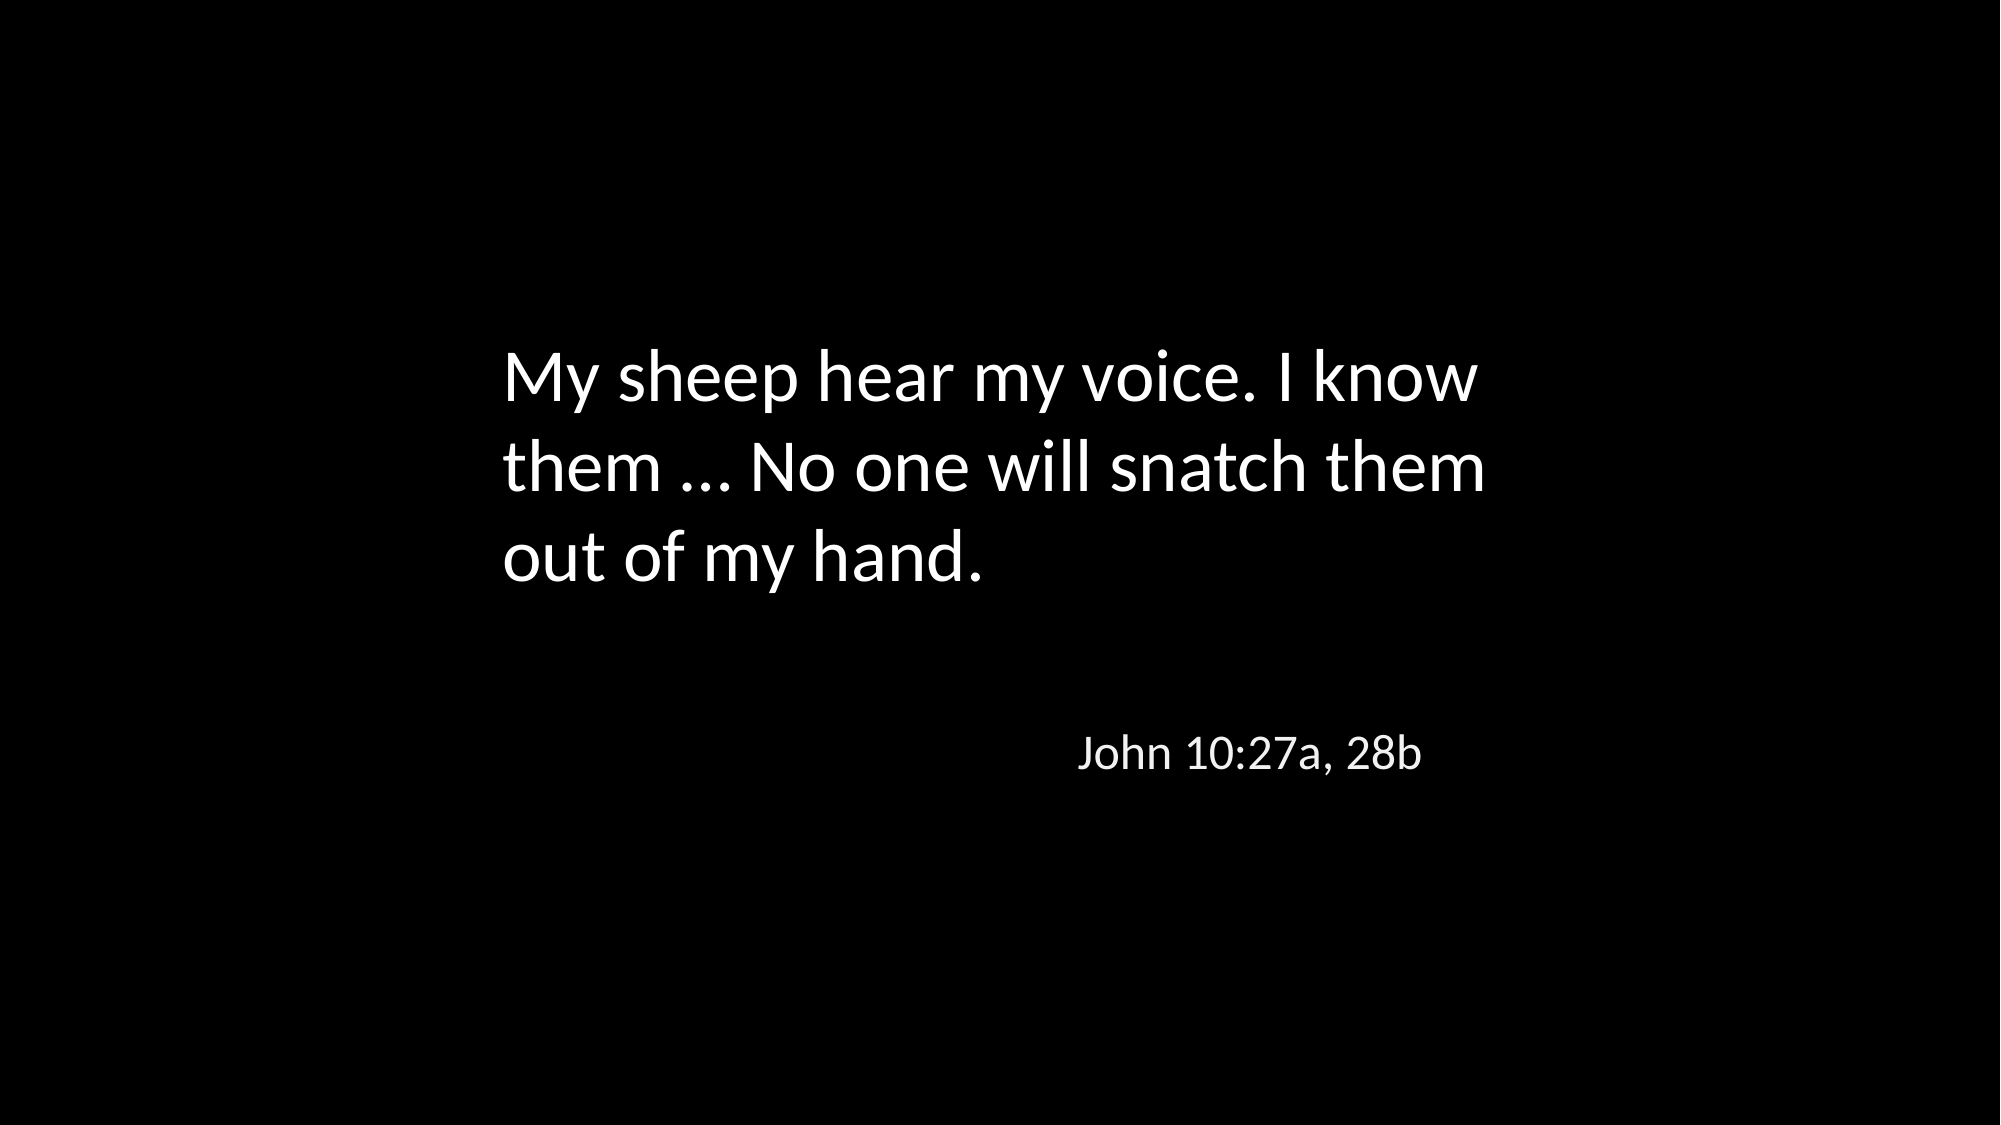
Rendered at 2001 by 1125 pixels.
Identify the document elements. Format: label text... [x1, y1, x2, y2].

text_box My sheep hear my voice. I know them … No one will snatch them out of my hand. [487, 318, 1588, 604]
text_box John 10:27a, 28b [975, 712, 1525, 788]
